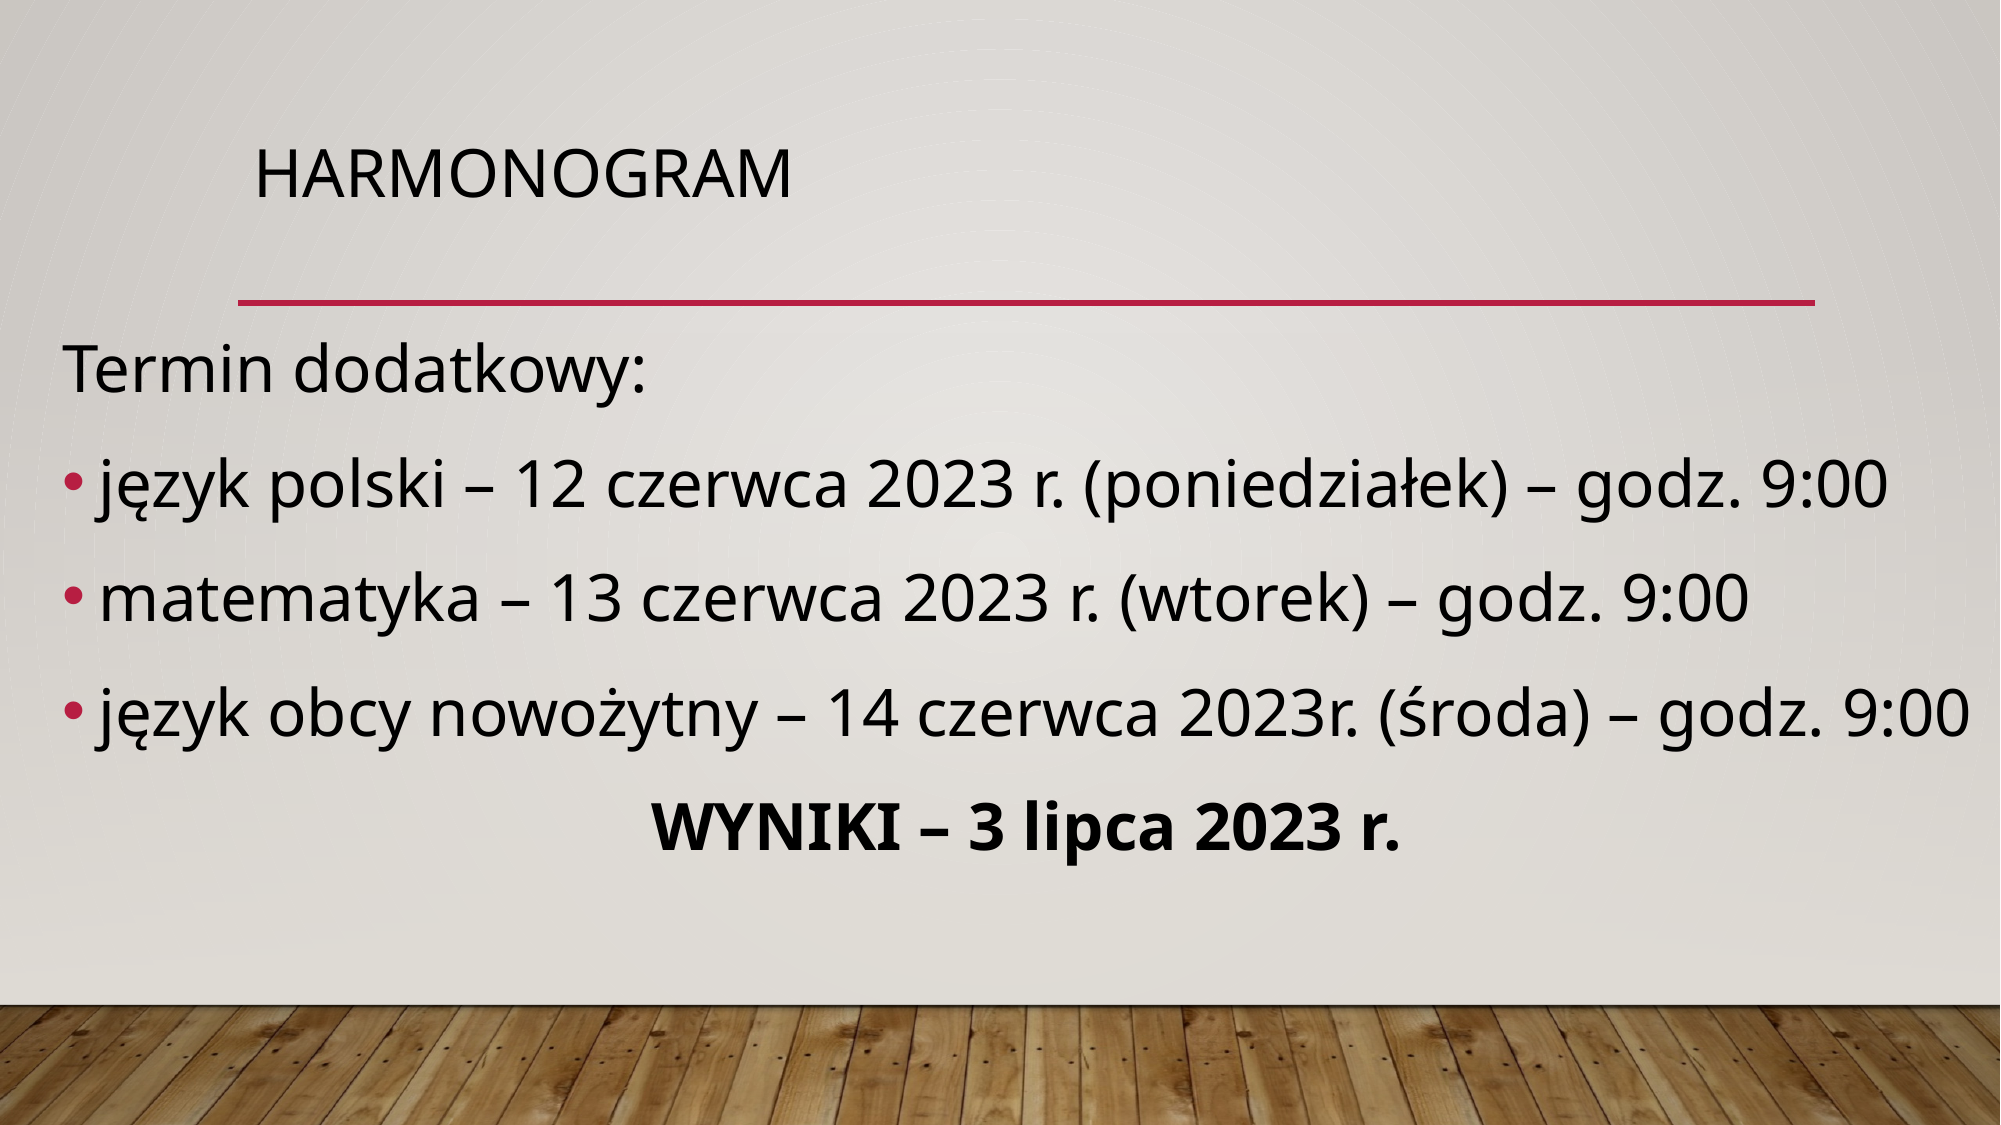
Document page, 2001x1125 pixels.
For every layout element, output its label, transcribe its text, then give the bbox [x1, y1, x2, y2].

picture [0, 1005, 2000, 1125]
list Termin dodatkowy: język polski – 12 czerwca 2023 r. (poniedziałek) – godz. 9:00 matematyka – 13 czerwca 2023 r. (wtorek) – godz. 9:00 język obcy nowożytny – 14 czerwca 2023r. (środa) – godz. 9:00 WYNIKI – 3 lipca 2023 r. [47, 304, 2000, 960]
title Harmonogram [238, 131, 1814, 304]
